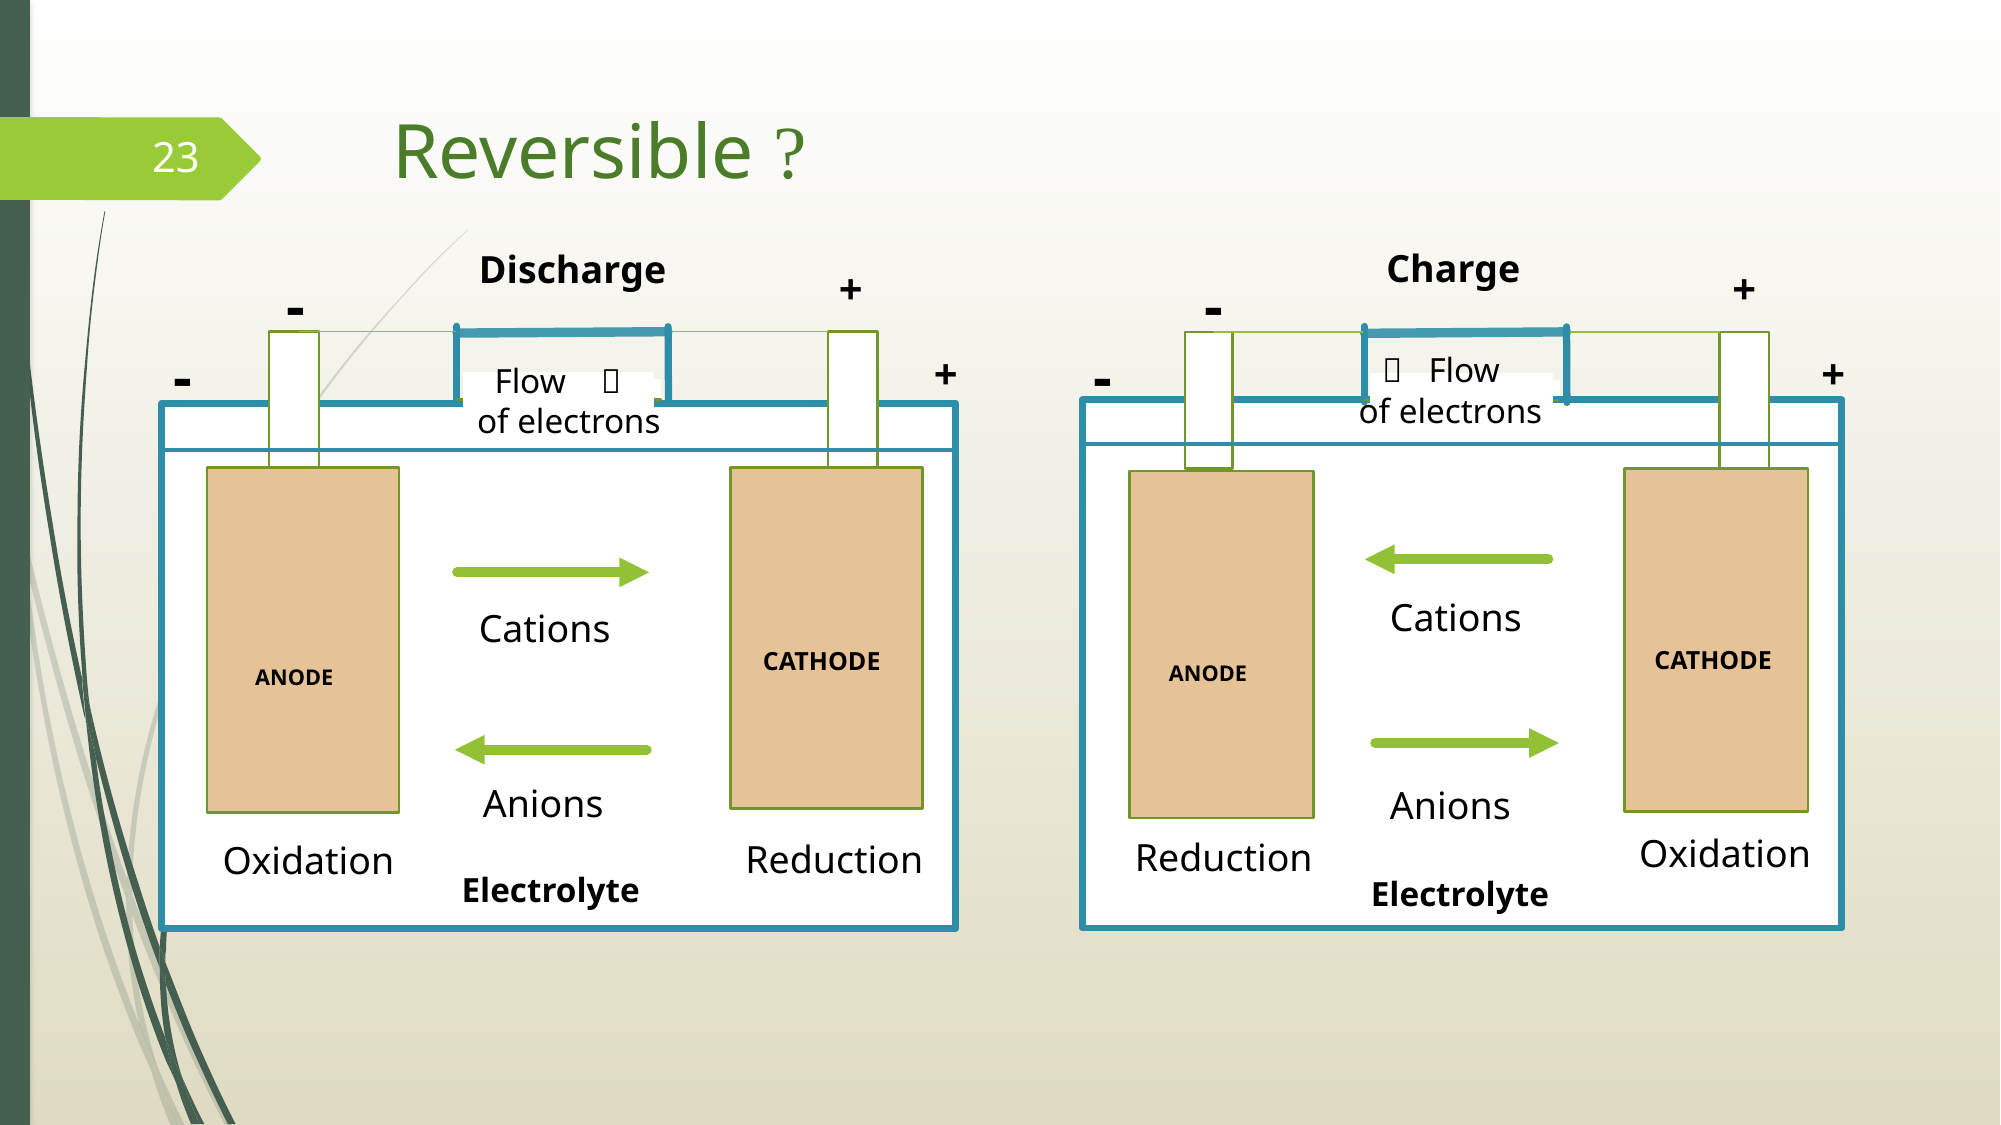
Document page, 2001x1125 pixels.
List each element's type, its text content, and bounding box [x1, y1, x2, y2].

slide_number 23 [87, 129, 216, 190]
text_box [158, 238, 1033, 929]
title Reversible ? [377, 96, 1839, 307]
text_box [1078, 237, 1954, 929]
